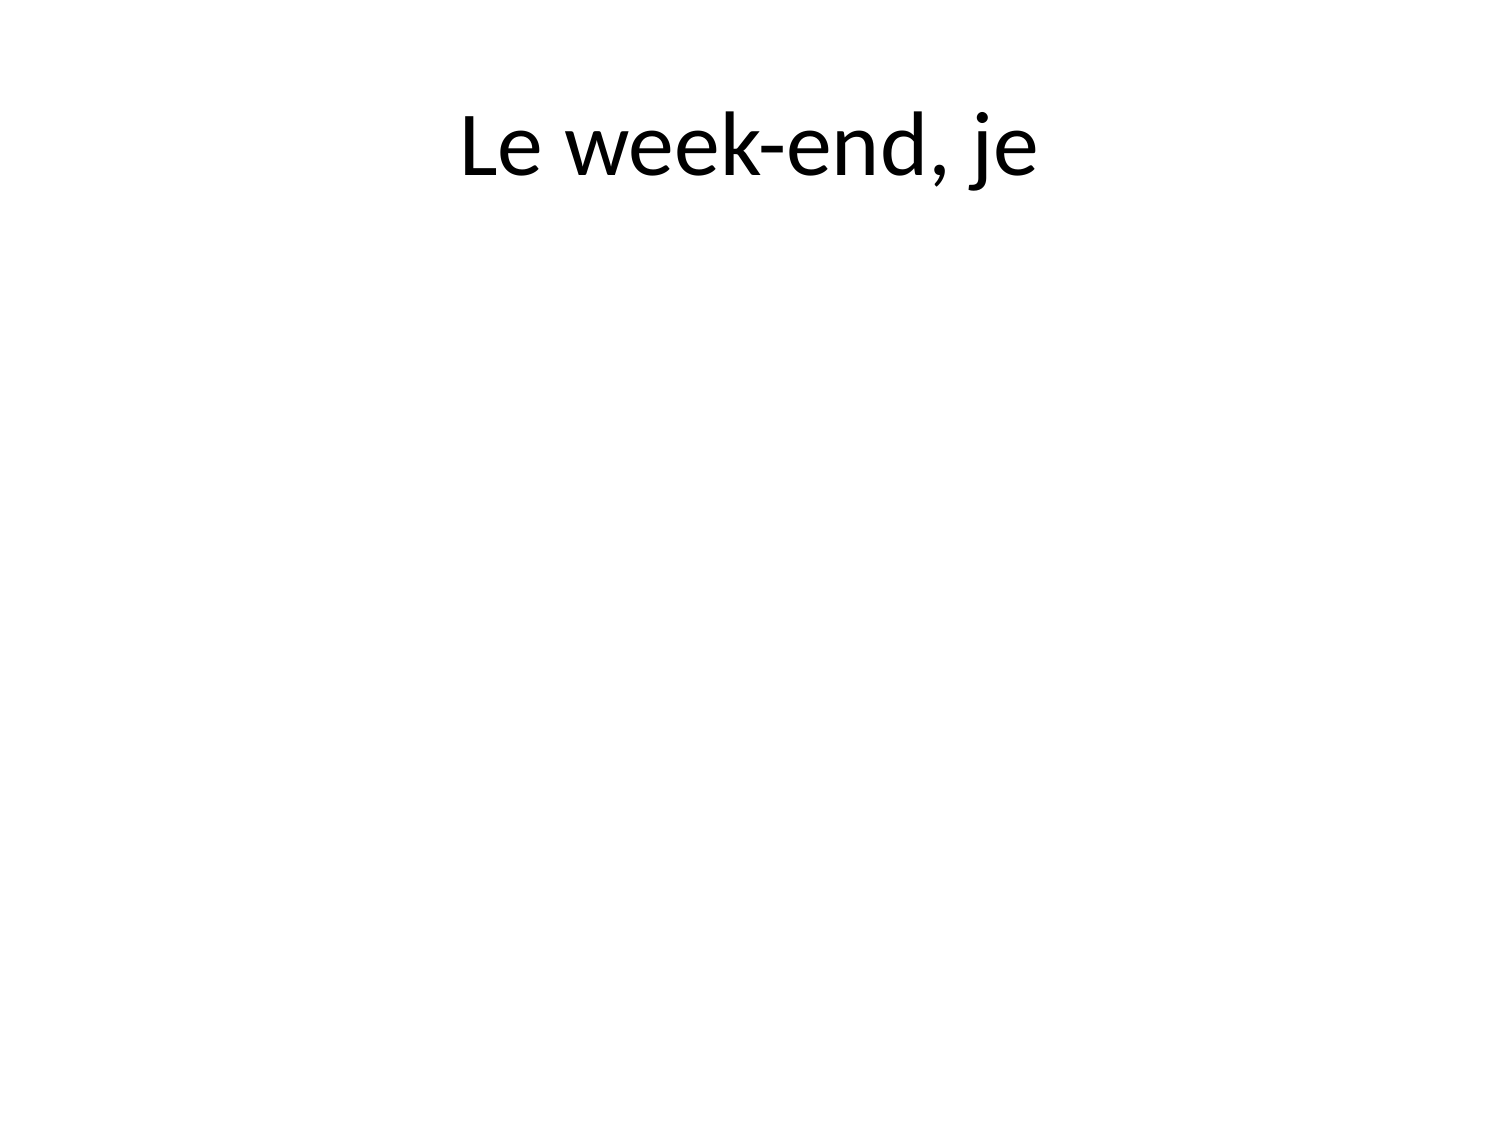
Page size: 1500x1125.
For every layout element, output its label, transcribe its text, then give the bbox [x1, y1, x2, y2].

title Le week-end, je [75, 45, 1425, 233]
